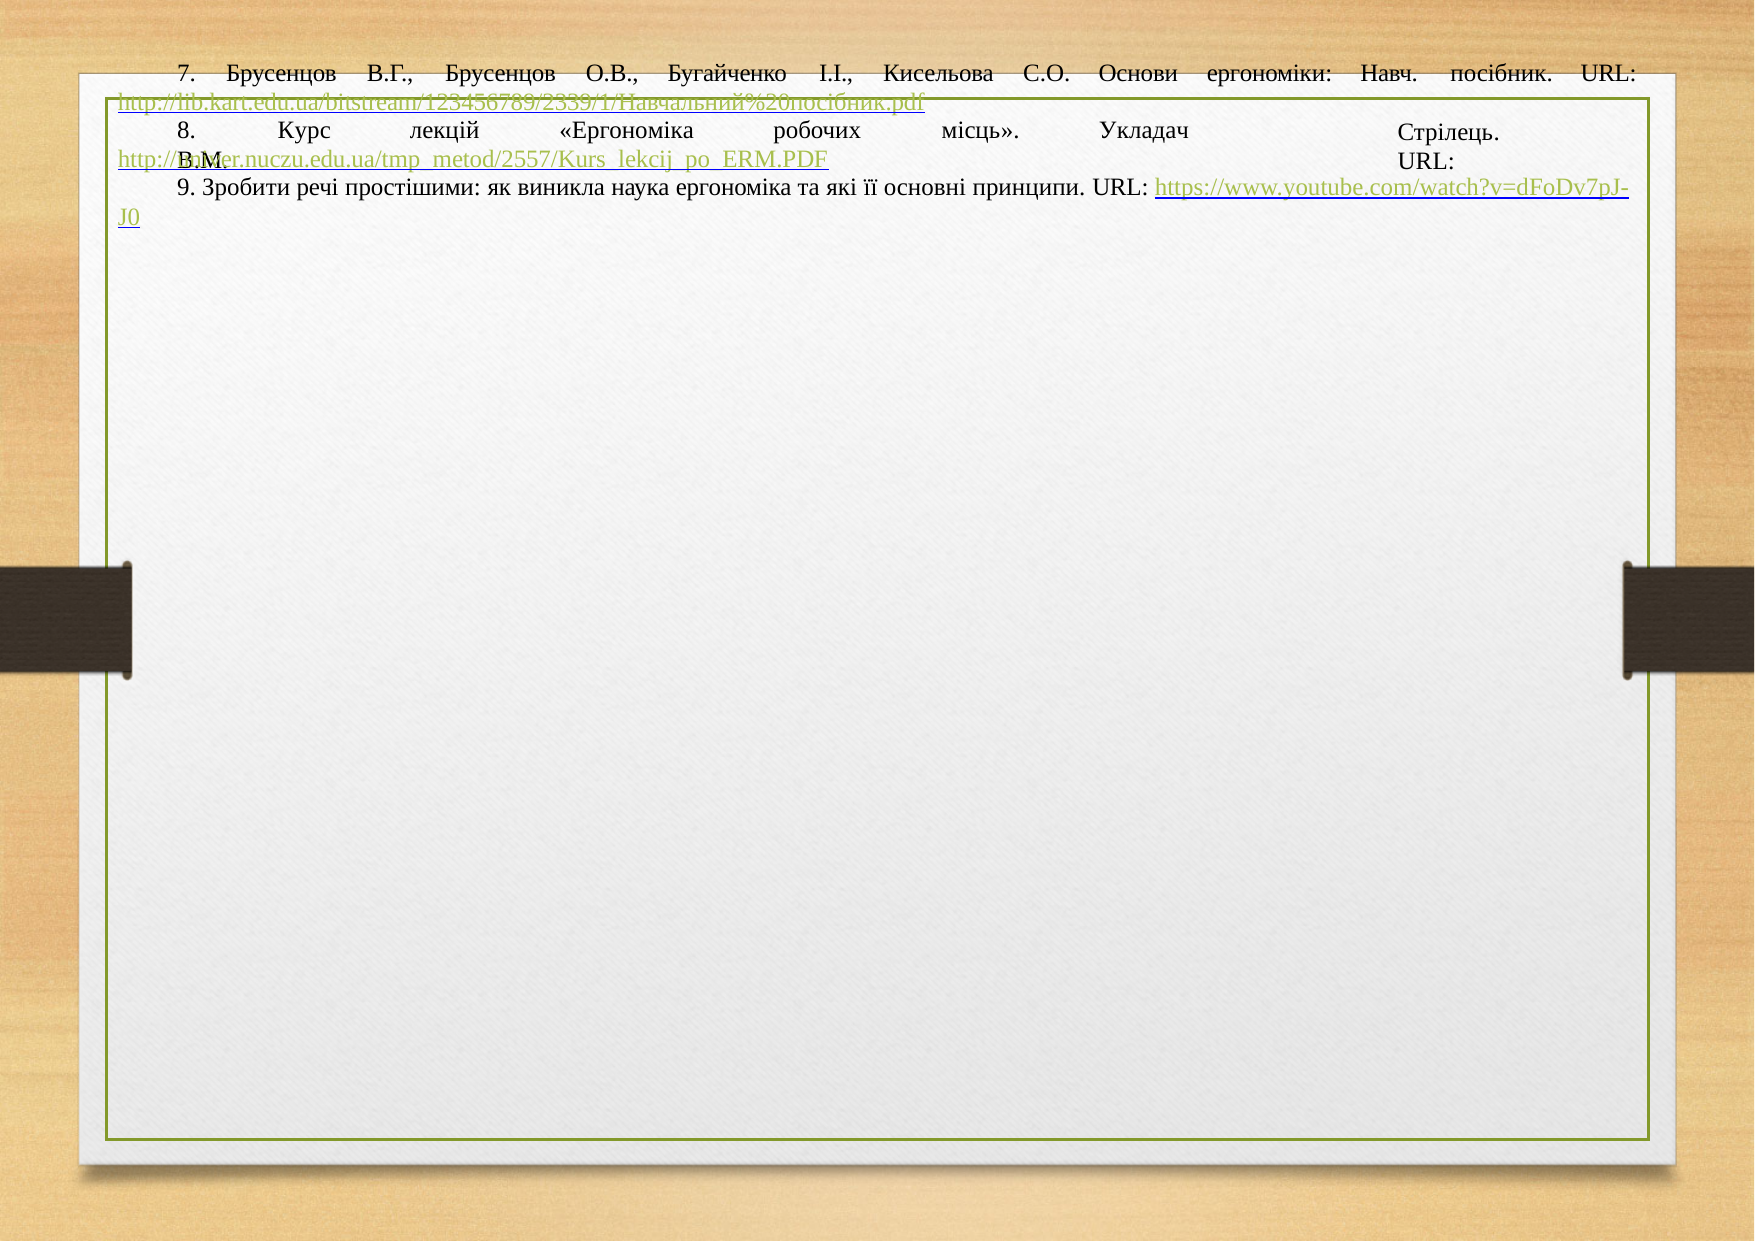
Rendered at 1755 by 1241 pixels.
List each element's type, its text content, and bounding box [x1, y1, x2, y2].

text_box http://univer.nuczu.edu.ua/tmp_metod/2557/Kurs_lekcij_po_ERM.PDF 9. Зробити речі простішими: як виникла наука ергономіка та які її основні принципи. URL: https://www.youtube.com/watch?v=dFoDv7pJ- J0 [115, 140, 1639, 231]
text_box 8. Курс лекцій «Ергономіка робочих місць». Укладач В.М. [174, 111, 1320, 140]
picture [0, 0, 1755, 1241]
text_box Навч. посібник. URL: Стрілець. URL: [1358, 54, 1638, 140]
text_box http://lib.kart.edu.ua/bitstream/123456789/2339/1/Навчальний%20посібник.pdf [115, 83, 936, 116]
text_box 7. Брусенцов В.Г., Брусенцов О.В., Бугайченко І.І., Кисельова С.О. Основи ергономіки: [174, 54, 1335, 87]
